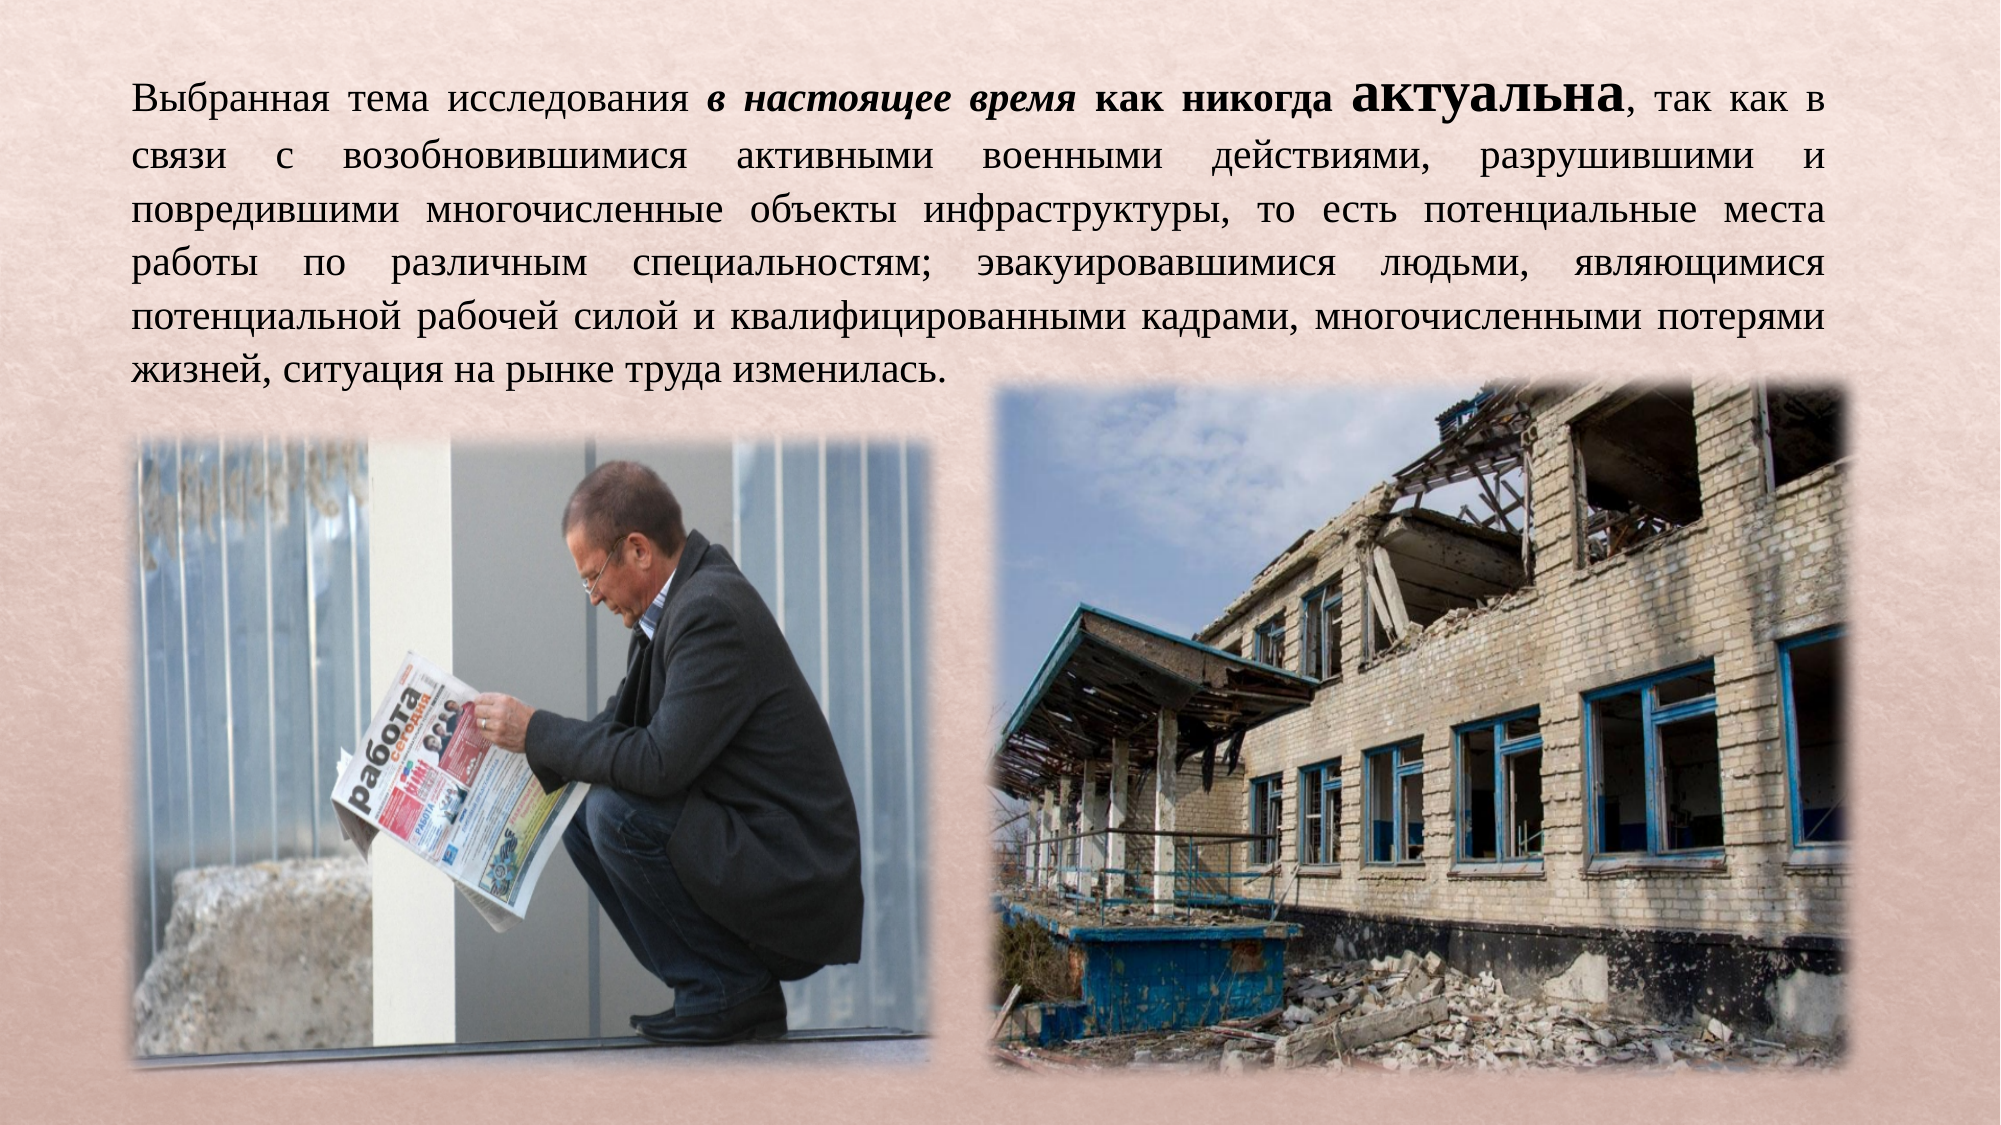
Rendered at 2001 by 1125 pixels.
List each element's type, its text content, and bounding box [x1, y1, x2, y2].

text_box Выбранная тема исследования в настоящее время как никогда актуальна, так как в связи с возобновившимися активными военными действиями, разрушившими и повредившими многочисленные объекты инфраструктуры, то есть потенциальные места работы по различным специальностям; эвакуировавшимися людьми, являющимися потенциальной рабочей силой и квалифицированными кадрами, многочисленными потерями жизней, ситуация на рынке труда изменилась. [116, 41, 1841, 399]
picture [116, 424, 947, 1084]
picture [977, 368, 1865, 1084]
